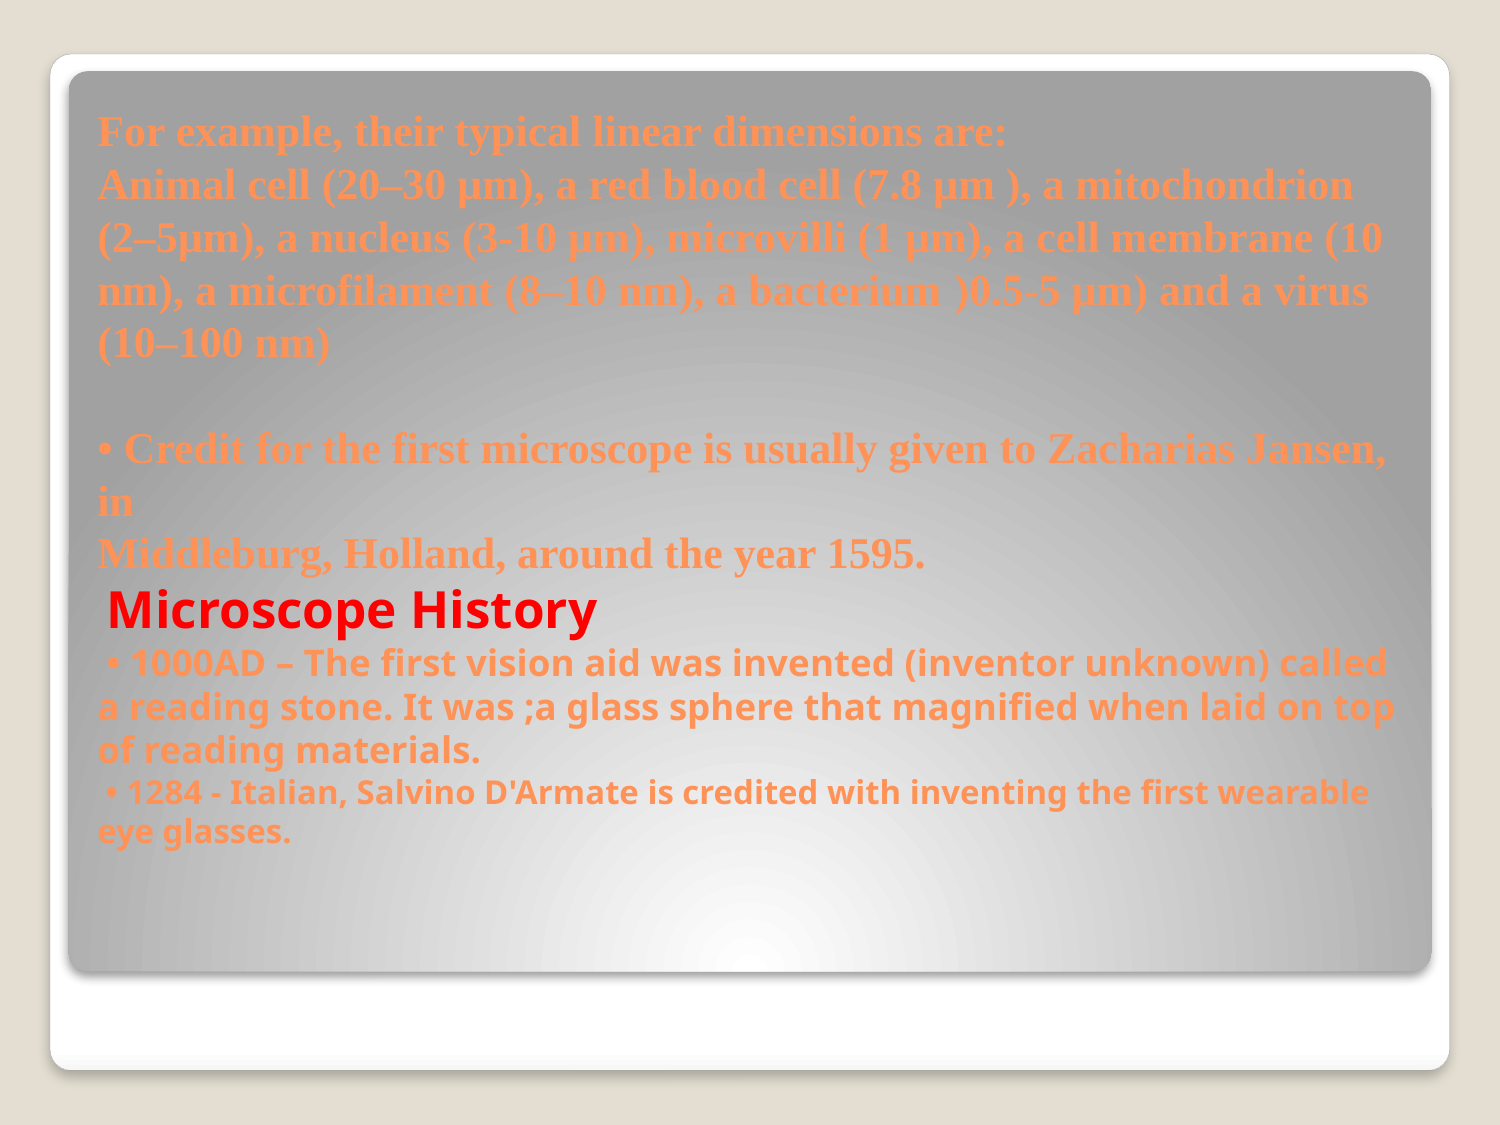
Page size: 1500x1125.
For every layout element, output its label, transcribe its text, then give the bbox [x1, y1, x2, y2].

title For example, their typical linear dimensions are: Animal cell (20–30 µm), a red blood cell (7.8 µm ), a mitochondrion (2–5µm), a nucleus (3-10 µm), microvilli (1 µm), a cell membrane (10 nm), a microfilament (8–10 nm), a bacterium )0.5-5 µm) and a virus (10–100 nm) • Credit for the first microscope is usually given to Zacharias Jansen, in Middleburg, Holland, around the year 1595. Microscope History • 1000AD – The first vision aid was invented (inventor unknown) called a reading stone. It was ;a glass sphere that magnified when laid on top of reading materials. • 1284 - Italian, Salvino D'Armate is credited with inventing the first wearable eye glasses. [82, 87, 1425, 990]
